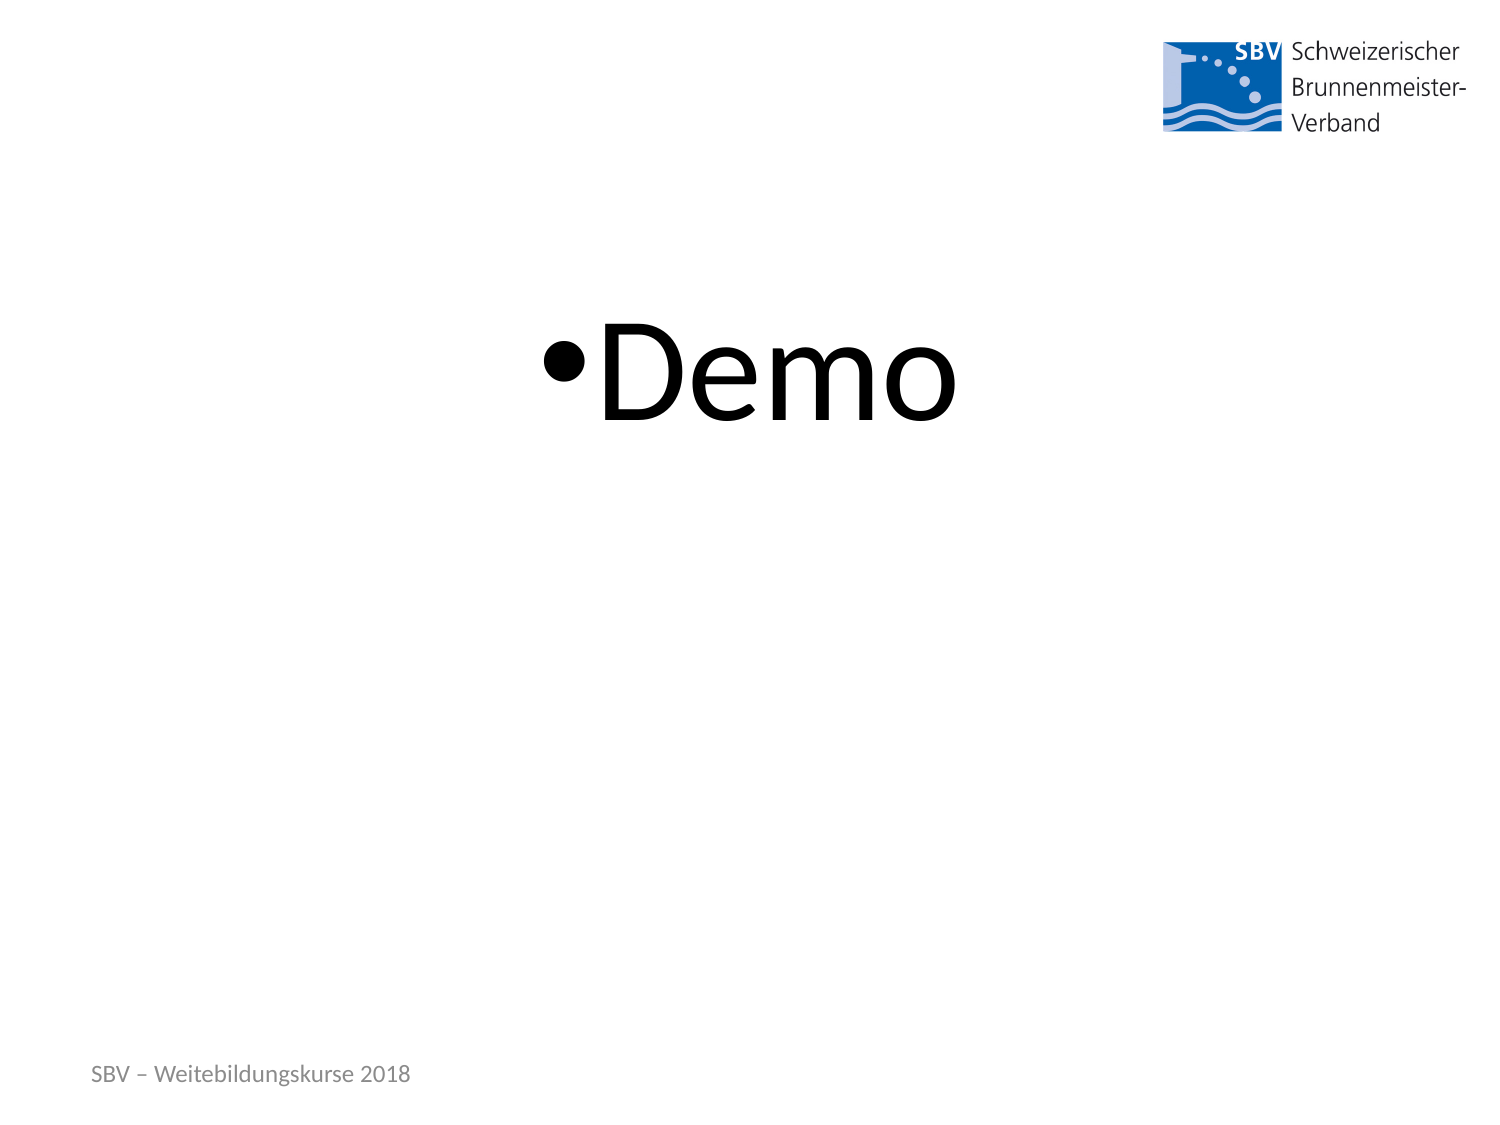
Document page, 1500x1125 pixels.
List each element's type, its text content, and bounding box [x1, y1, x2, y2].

picture [1163, 35, 1471, 138]
list Demo [75, 262, 1425, 610]
slide_number SBV – Weitebildungskurse 2018 [76, 1042, 609, 1103]
